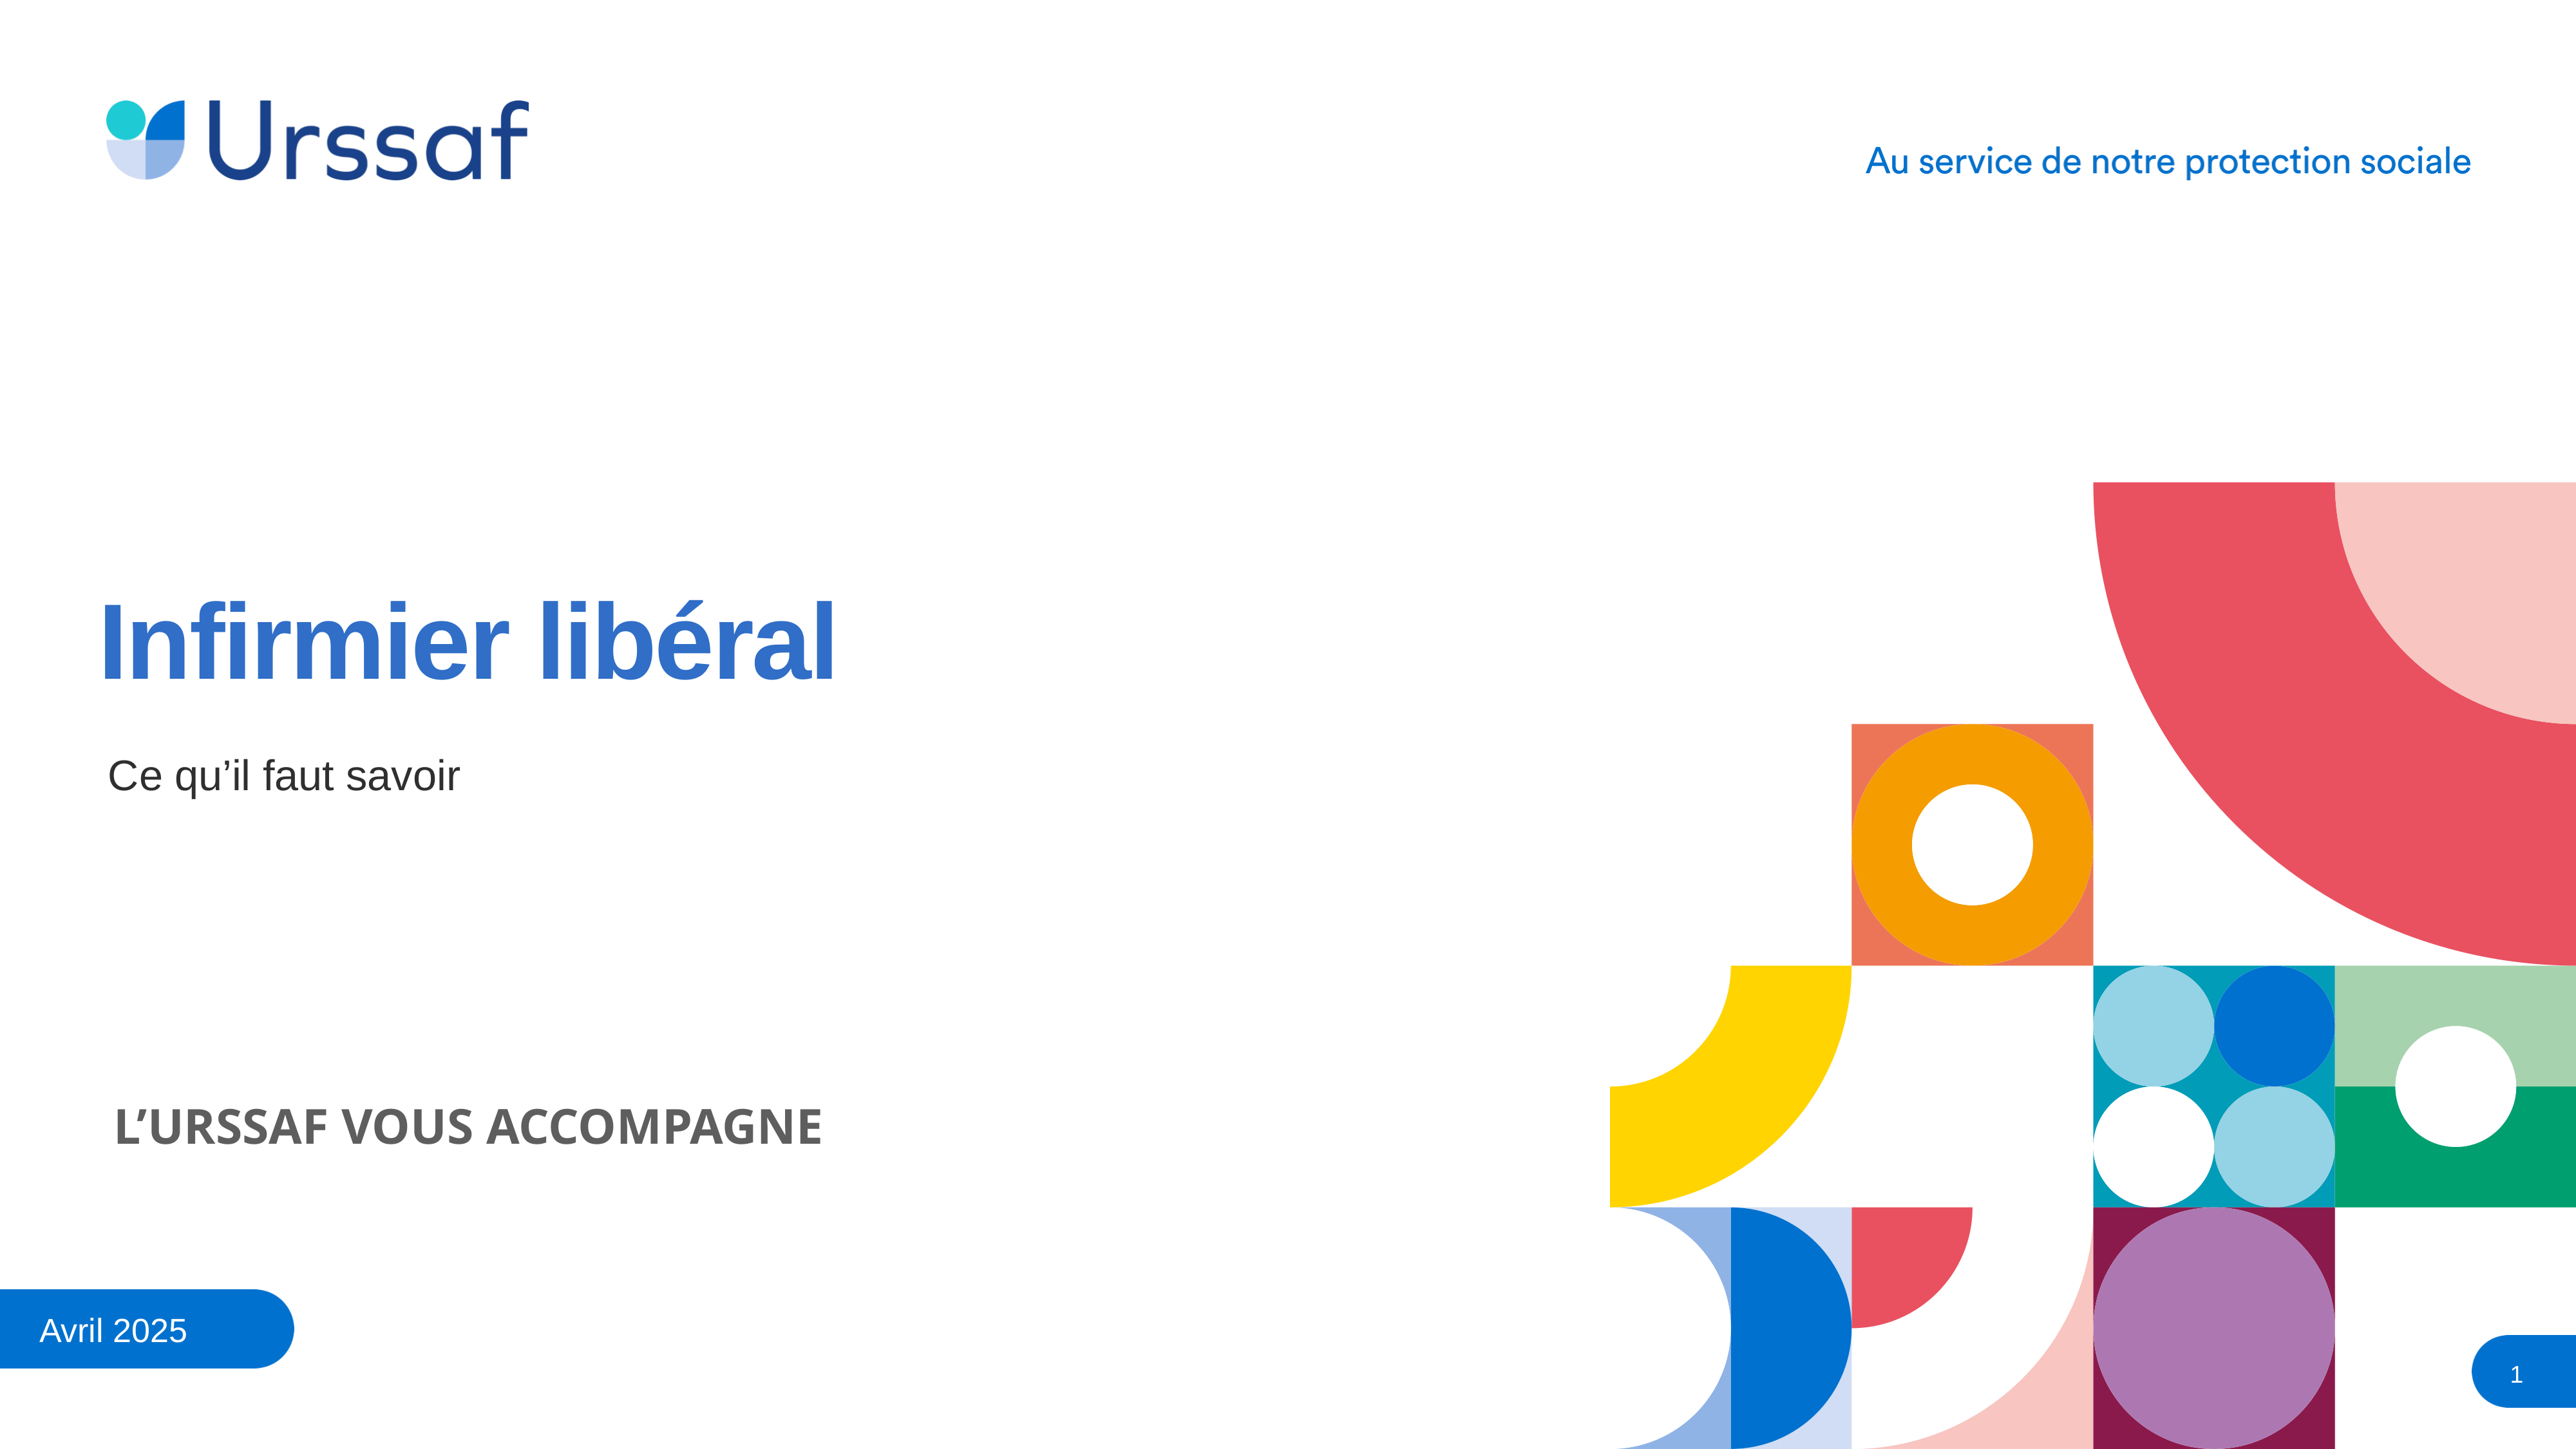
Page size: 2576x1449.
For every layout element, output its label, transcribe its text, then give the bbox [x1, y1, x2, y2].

list Avril 2025 [33, 1292, 309, 1366]
picture [1866, 146, 2470, 180]
picture [1610, 482, 2576, 1449]
text_box L’URSSAF VOUS ACCOMPAGNE [108, 1090, 1218, 1159]
picture [106, 100, 529, 180]
text_box Ce qu’il faut savoir [108, 748, 725, 800]
picture [0, 1289, 294, 1368]
slide_number 1 [2504, 1349, 2531, 1394]
title Infirmier libéral [92, 582, 1842, 706]
